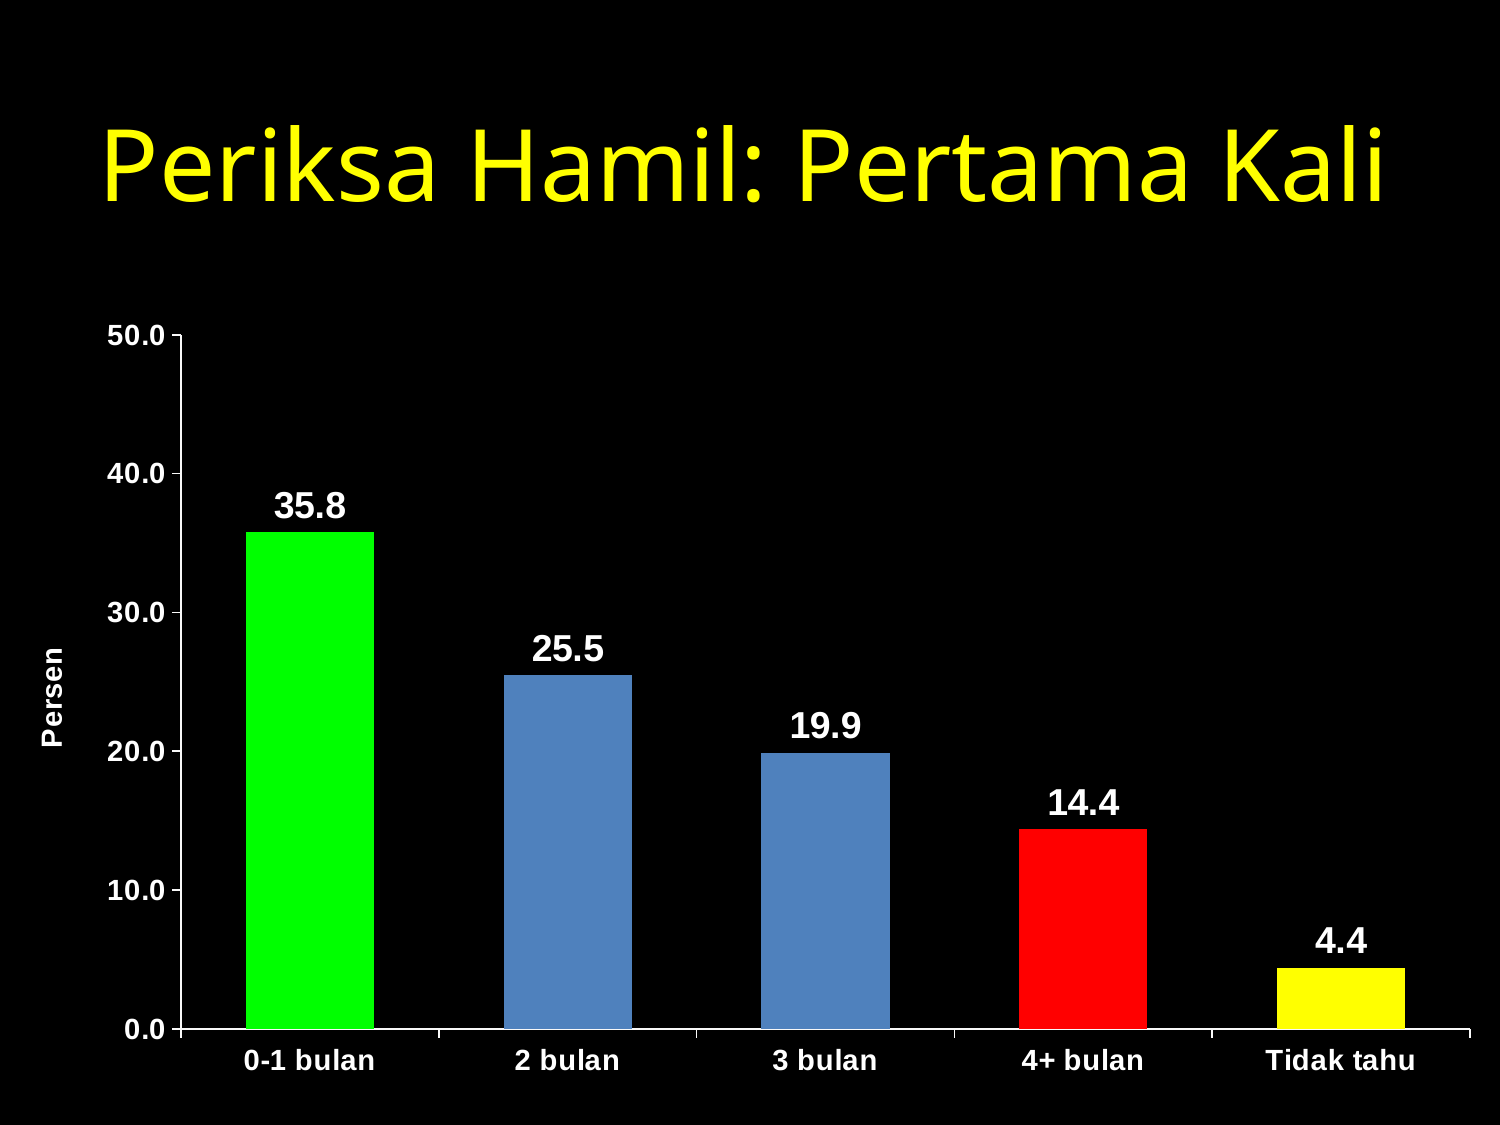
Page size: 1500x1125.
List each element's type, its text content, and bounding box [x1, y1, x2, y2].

title Periksa Hamil: Pertama Kali [29, 44, 1460, 280]
chart [0, 302, 1500, 1093]
